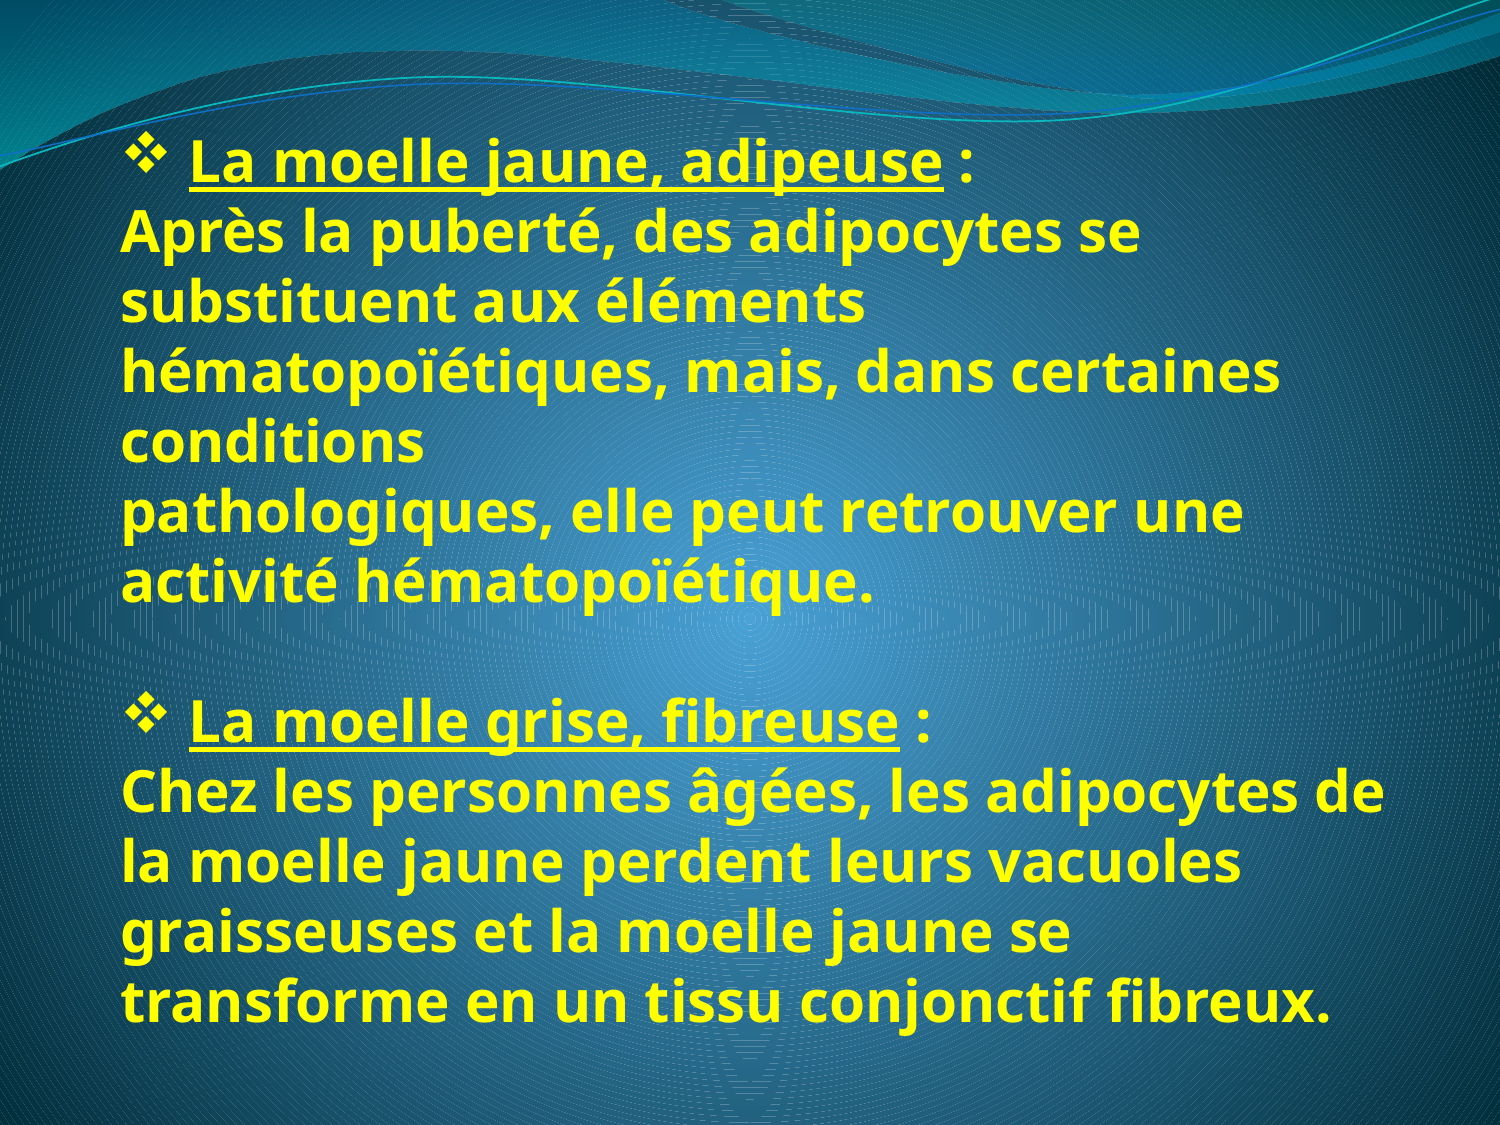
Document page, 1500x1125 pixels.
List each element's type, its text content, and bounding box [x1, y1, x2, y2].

text_box La moelle jaune, adipeuse : Après la puberté, des adipocytes se substituent aux éléments hématopoïétiques, mais, dans certaines conditions pathologiques, elle peut retrouver une activité hématopoïétique. La moelle grise, fibreuse : Chez les personnes âgées, les adipocytes de la moelle jaune perdent leurs vacuoles graisseuses et la moelle jaune se transforme en un tissu conjonctif fibreux. [105, 117, 1407, 1042]
